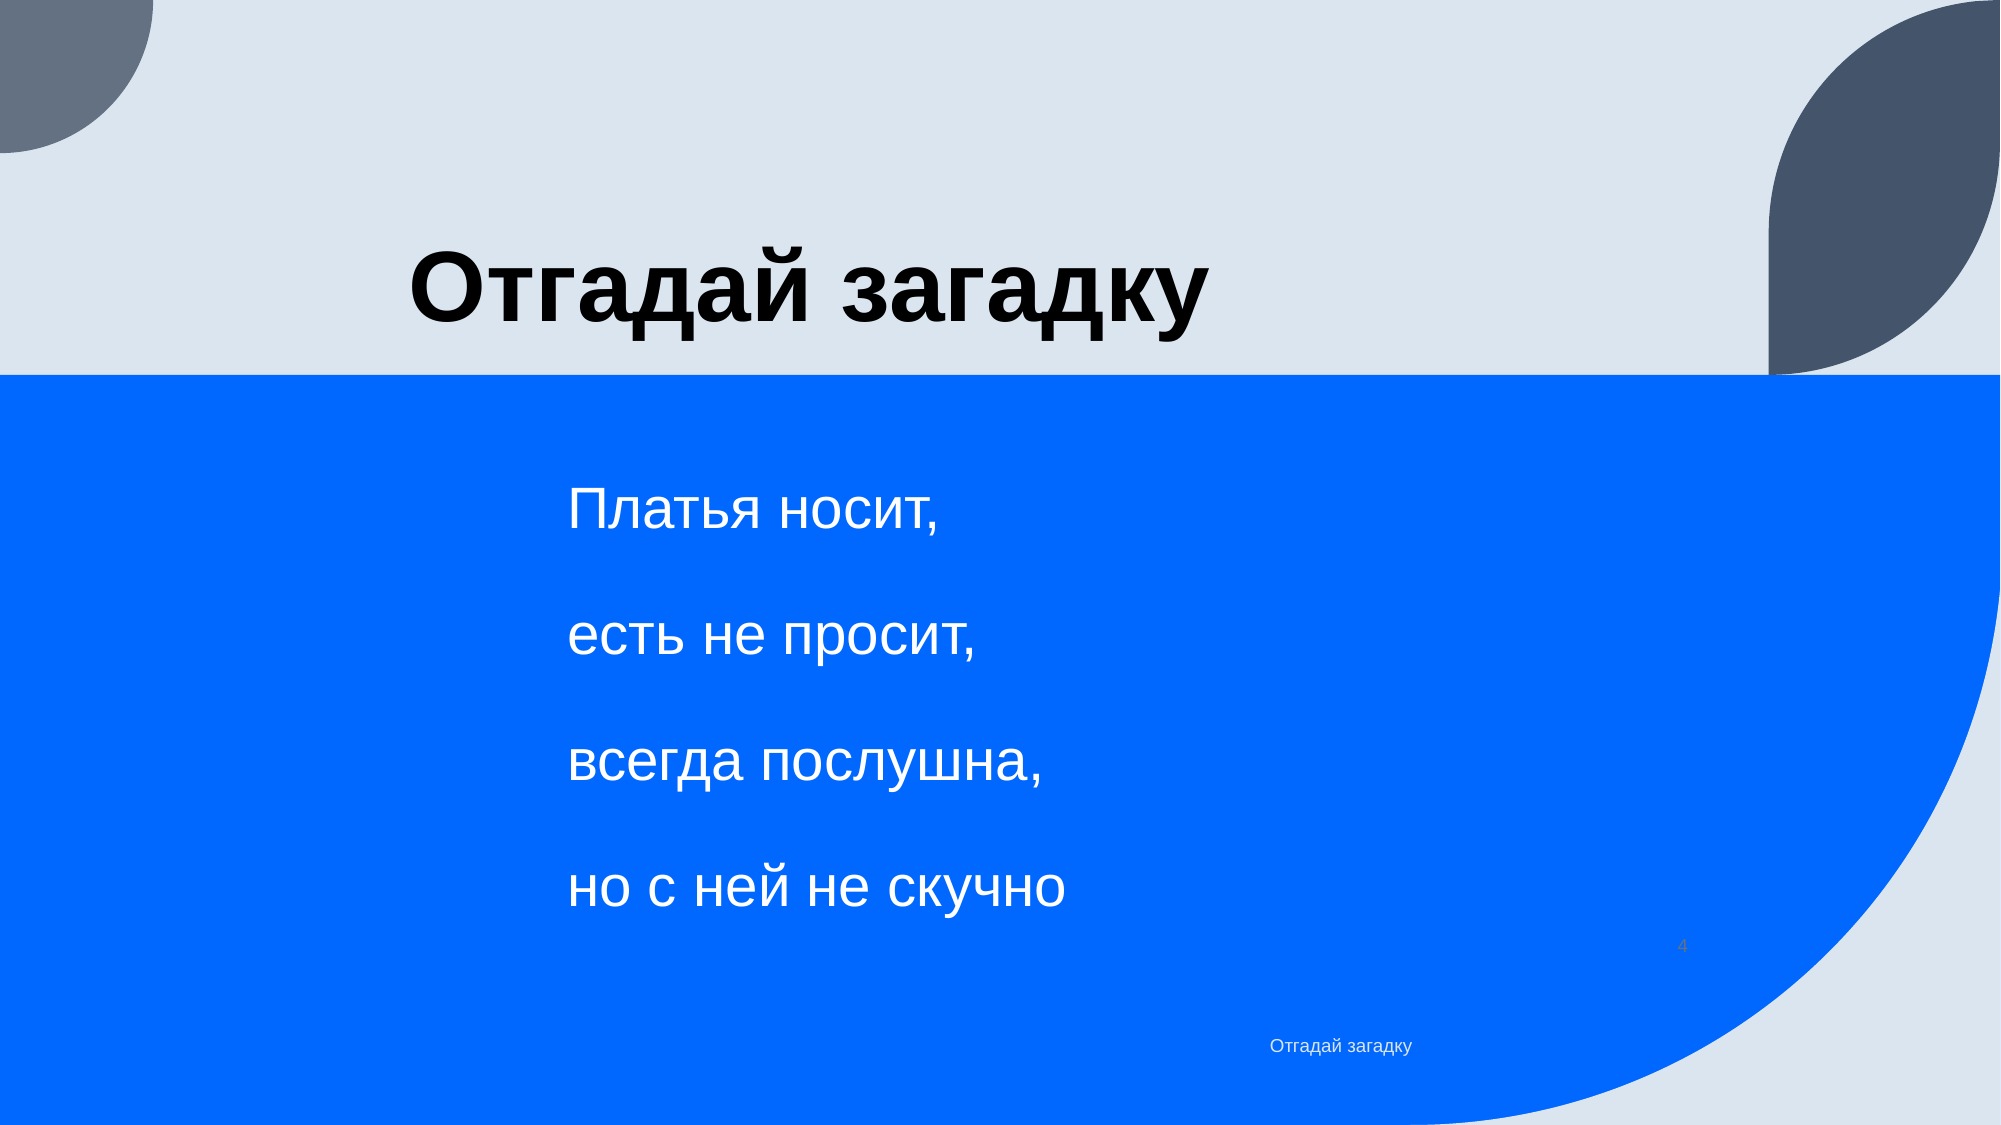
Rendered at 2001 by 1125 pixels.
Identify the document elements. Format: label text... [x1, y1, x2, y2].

slide_number 4 [1505, 922, 1704, 968]
title Отгадай загадку [393, 187, 1597, 351]
list Платья носит, есть не просит, всегда послушна, но с ней не скучно [555, 429, 1399, 844]
footer Отгадай загадку [1104, 1022, 1579, 1068]
